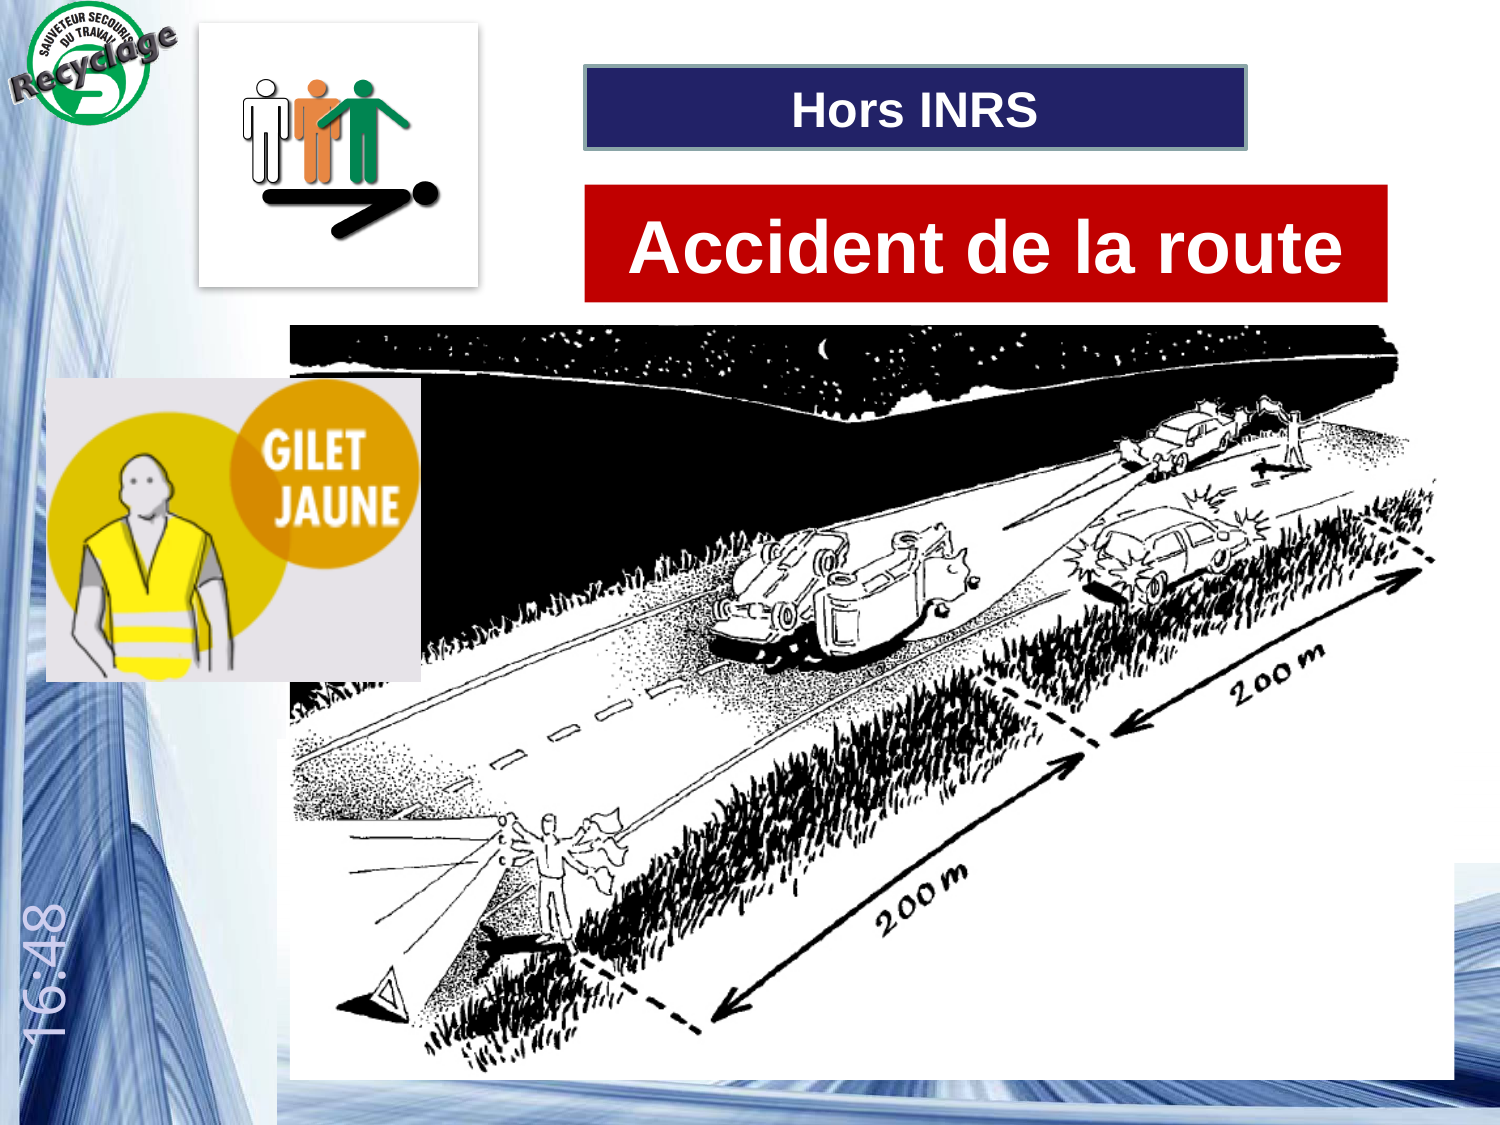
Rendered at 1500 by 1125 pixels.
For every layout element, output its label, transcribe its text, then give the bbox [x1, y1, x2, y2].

text_box Accident de la route [584, 184, 1388, 303]
picture [0, 0, 1500, 1125]
text_box Hors INRS [583, 64, 1248, 151]
picture [229, 54, 448, 256]
